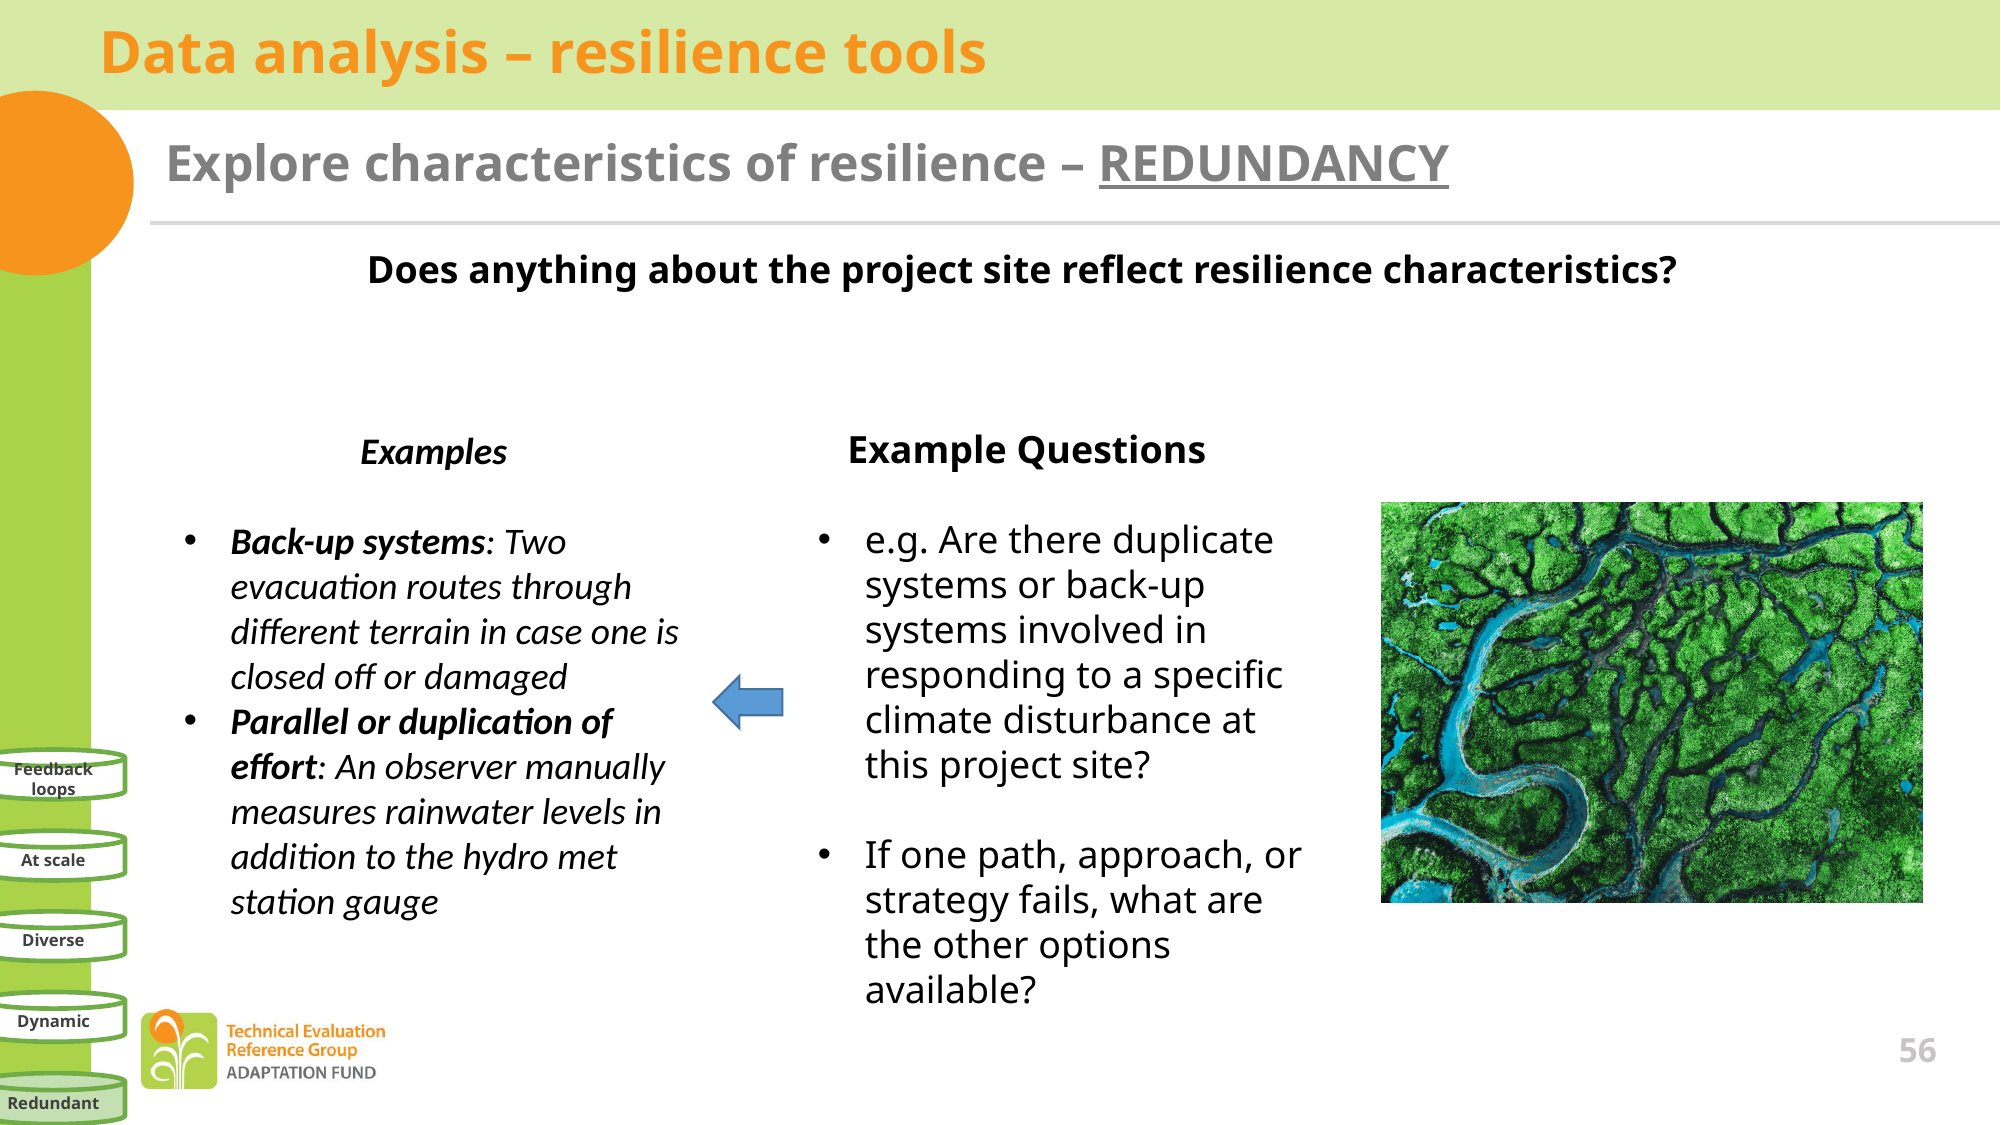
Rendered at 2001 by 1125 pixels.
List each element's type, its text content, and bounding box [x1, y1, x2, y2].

text_box Dynamic [0, 1008, 125, 1034]
text_box Data analysis – resilience tools [84, 16, 2000, 113]
text_box At scale [0, 847, 125, 873]
text_box [0, 830, 126, 881]
text_box Redundant [0, 1090, 125, 1116]
text_box [713, 676, 783, 729]
text_box [0, 0, 2000, 102]
text_box [0, 992, 126, 1042]
text_box Diverse [0, 927, 125, 953]
text_box Examples Back-up systems: Two evacuation routes through different terrain in case one is closed off or damaged Parallel or duplication of effort: An observer manually measures rainwater levels in addition to the hydro met station gauge [168, 419, 700, 930]
text_box [0, 749, 126, 800]
text_box [0, 911, 126, 962]
text_box Does anything about the project site reflect resilience characteristics? [351, 238, 2000, 299]
slide_number 56 [1814, 1021, 1952, 1082]
picture [104, 989, 422, 1109]
text_box [0, 1073, 126, 1125]
text_box Explore characteristics of resilience – REDUNDANCY [149, 130, 1979, 200]
picture [1381, 502, 1923, 903]
text_box Example Questions e.g. Are there duplicate systems or back-up systems involved in responding to a specific climate disturbance at this project site? If one path, approach, or strategy fails, what are the other options available? [727, 418, 1327, 1019]
text_box [0, 90, 134, 276]
text_box Feedback loops [0, 766, 125, 791]
